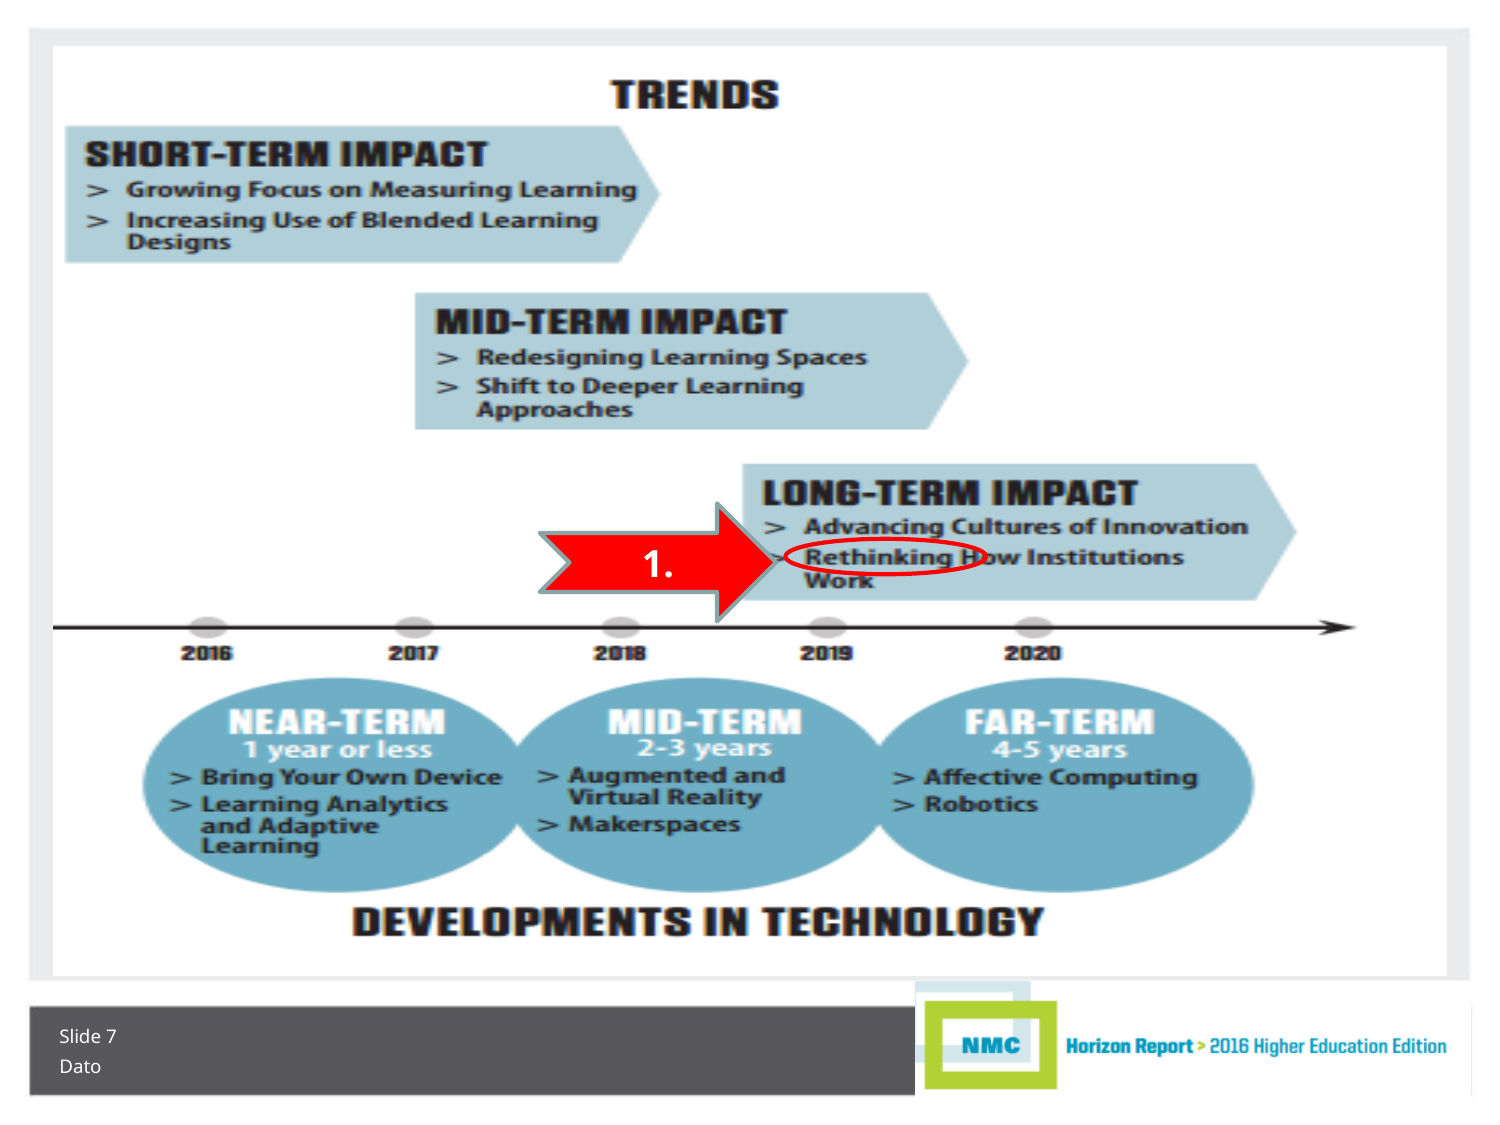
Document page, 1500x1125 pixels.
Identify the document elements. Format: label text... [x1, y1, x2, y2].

picture [0, 0, 1500, 1125]
slide_number Slide 7 [59, 1022, 239, 1058]
slide_number Dato [59, 1058, 239, 1085]
